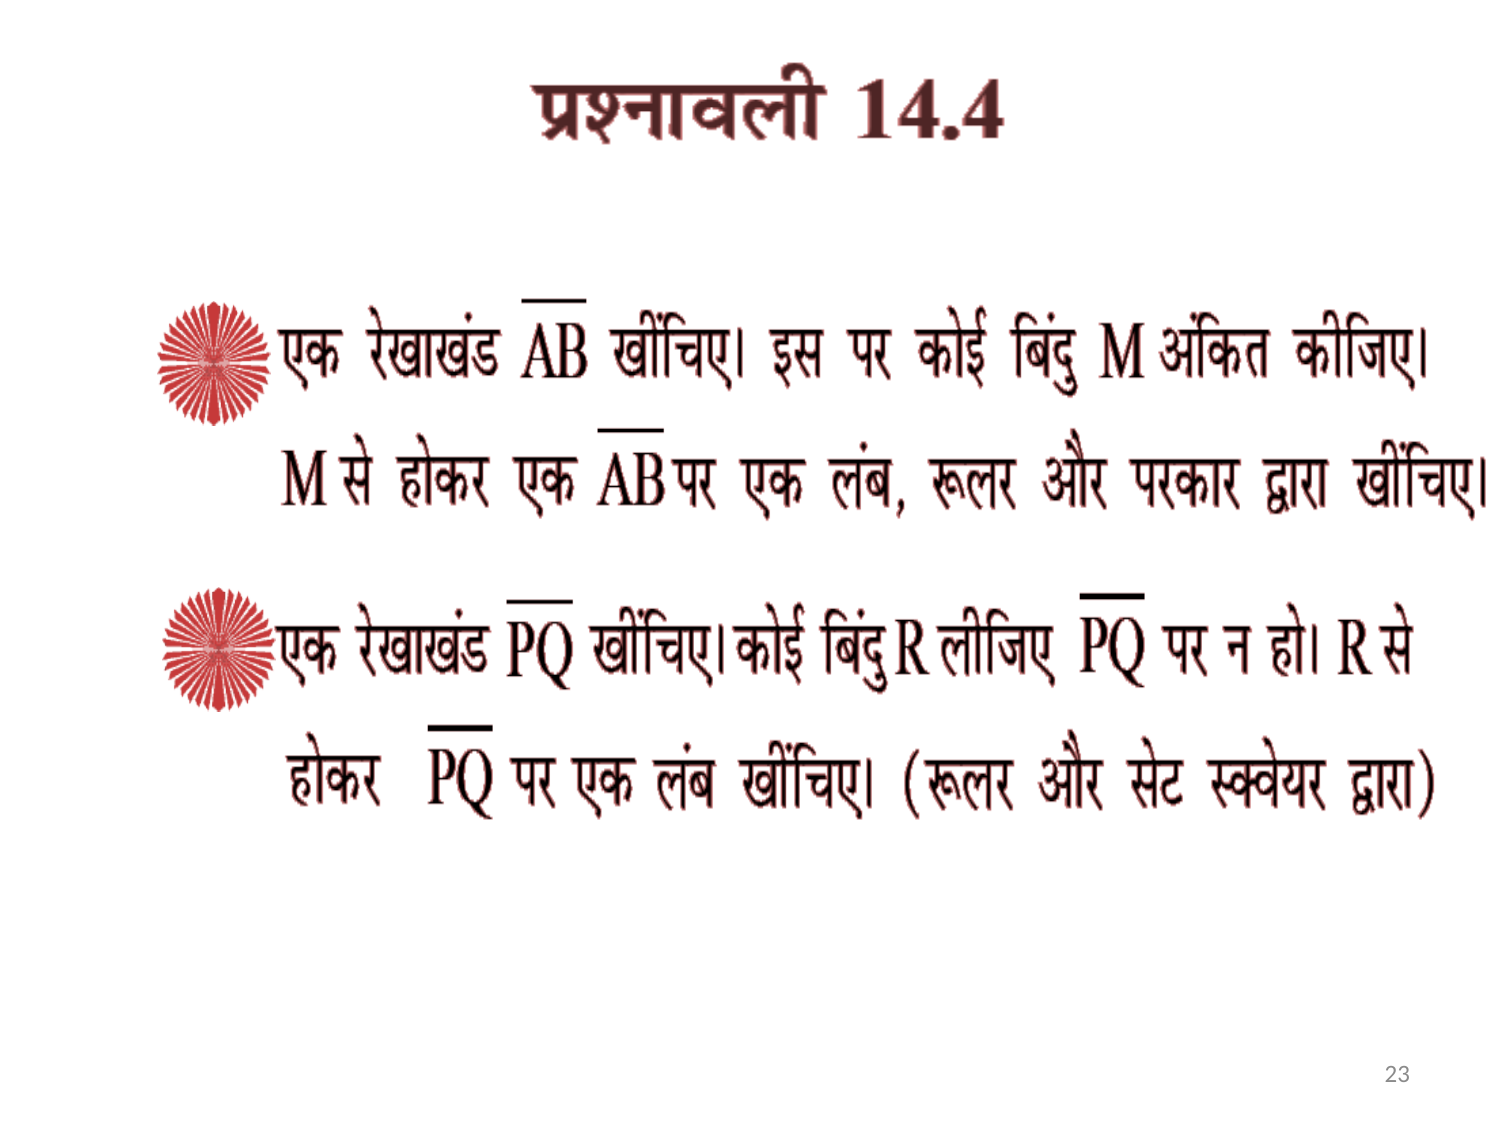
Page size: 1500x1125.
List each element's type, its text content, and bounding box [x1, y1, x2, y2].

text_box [157, 262, 1500, 888]
picture [512, 49, 1040, 163]
slide_number 23 [1074, 1042, 1425, 1103]
